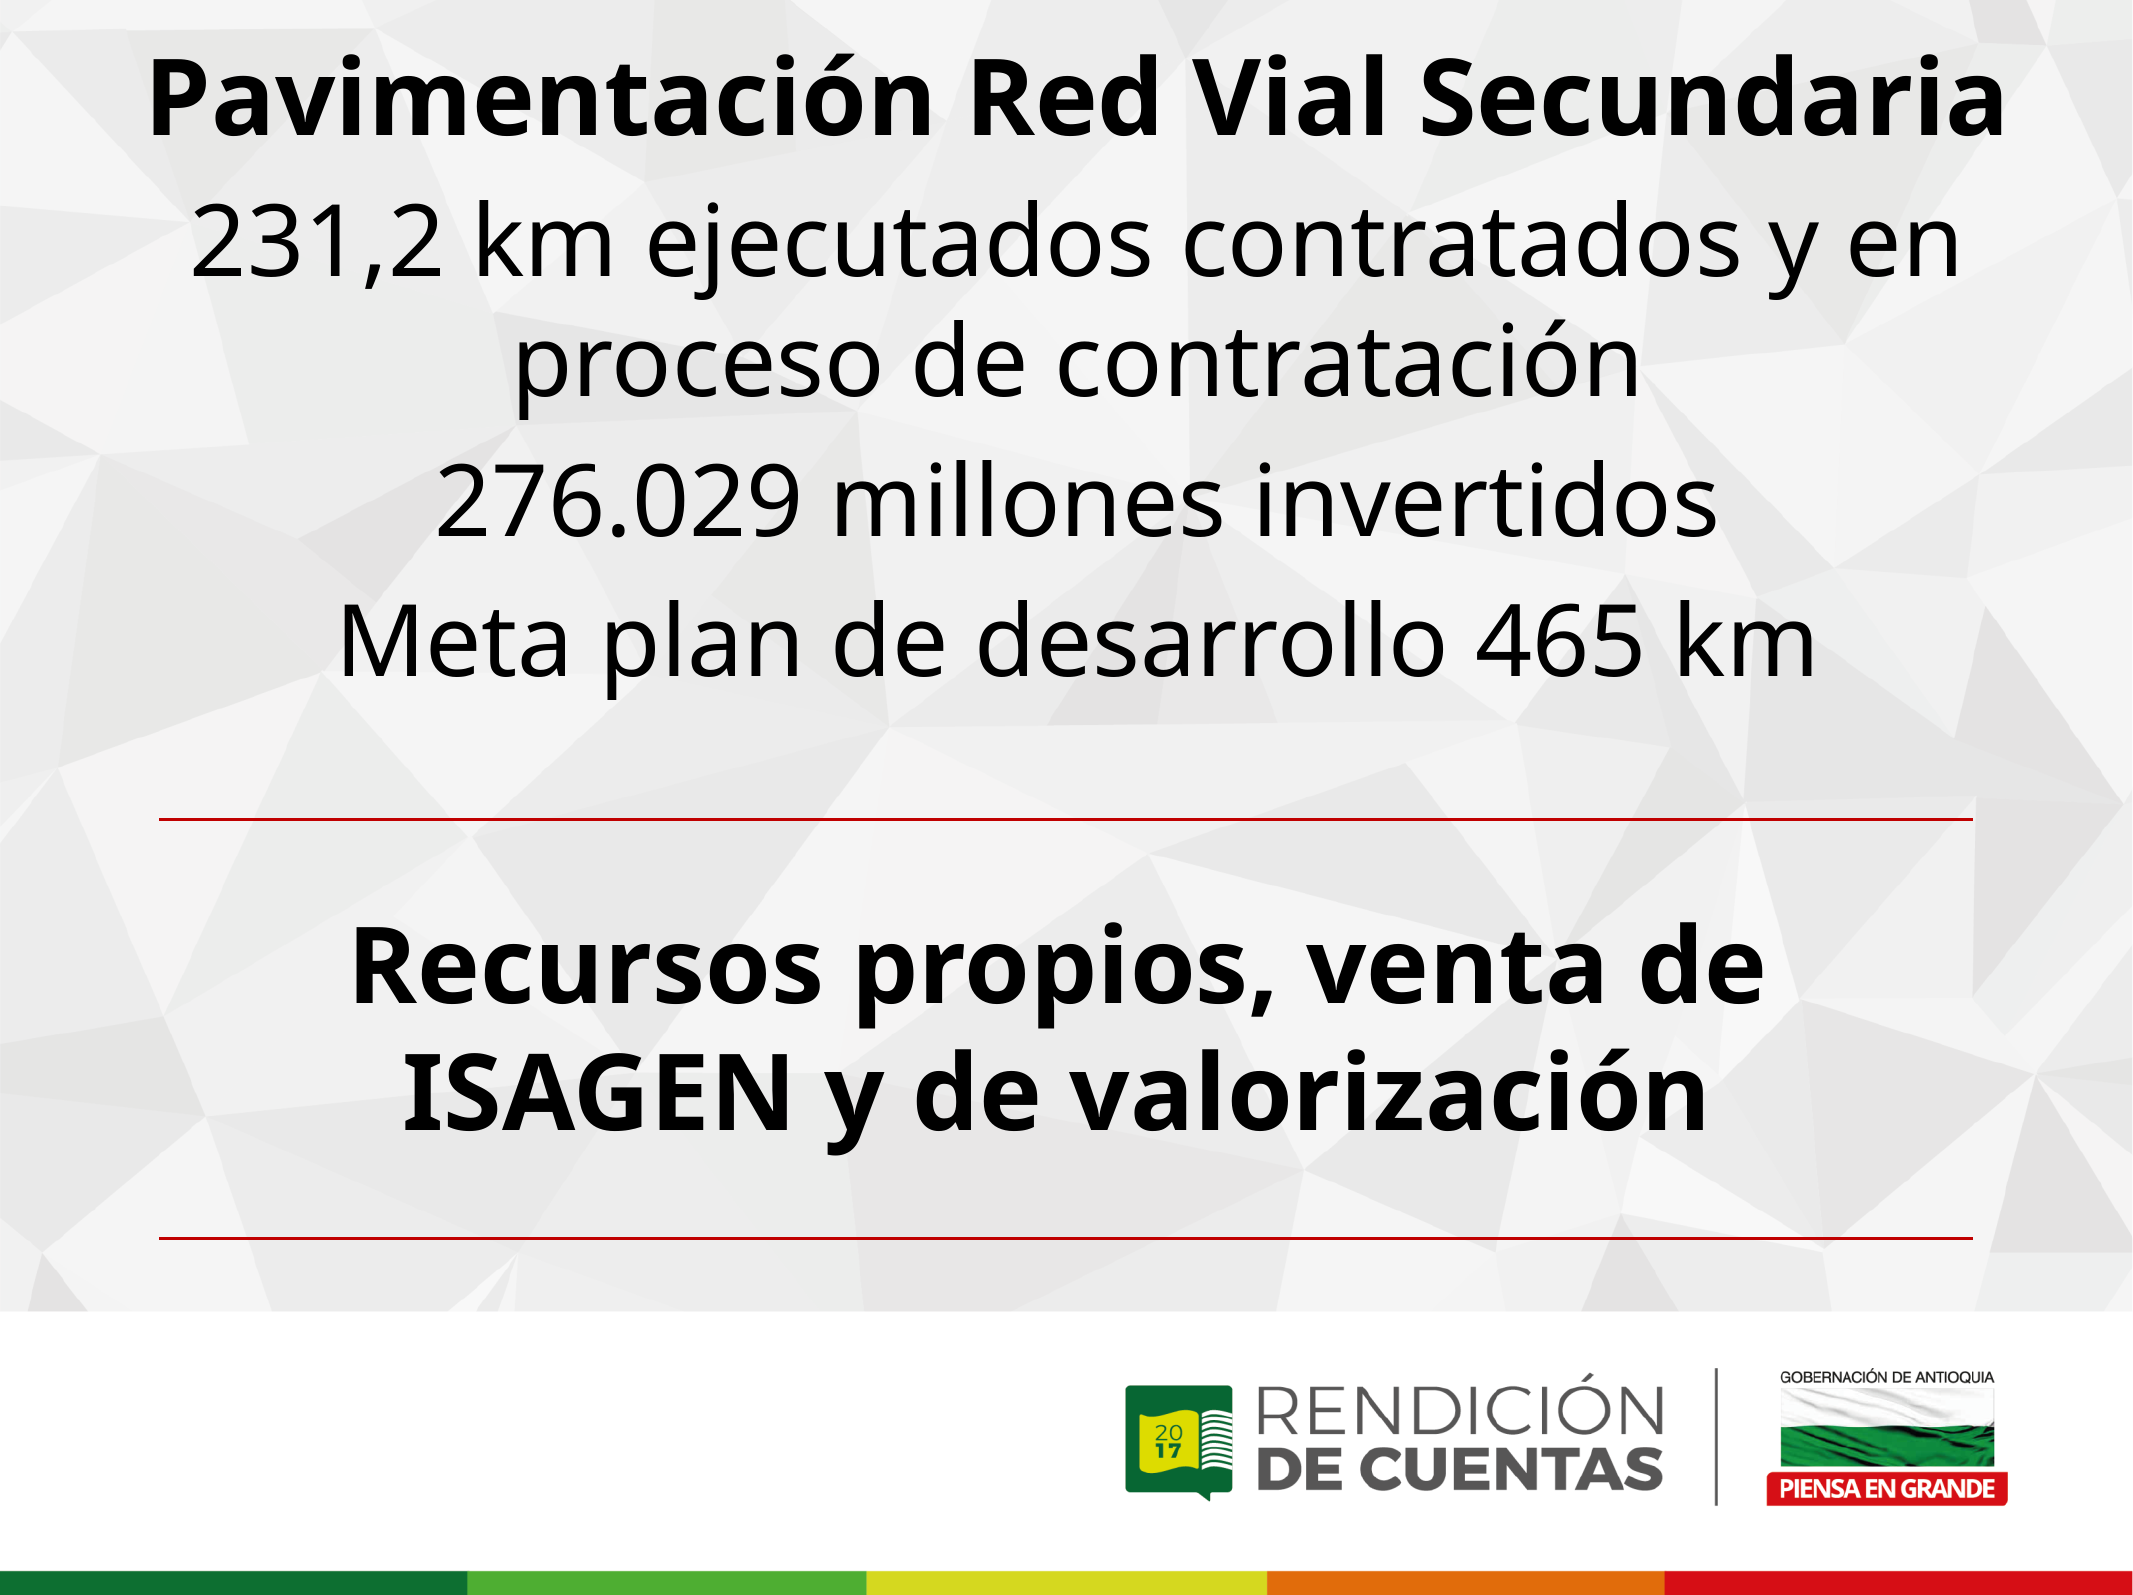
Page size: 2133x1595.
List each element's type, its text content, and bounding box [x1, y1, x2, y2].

text_box Recursos propios, venta de ISAGEN y de valorización [142, 886, 1973, 1172]
picture [0, 0, 2133, 1595]
subtitle Pavimentación Red Vial Secundaria 231,2 km ejecutados contratados y en proceso de contratación 276.029 millones invertidos Meta plan de desarrollo 465 km [62, 18, 2094, 786]
